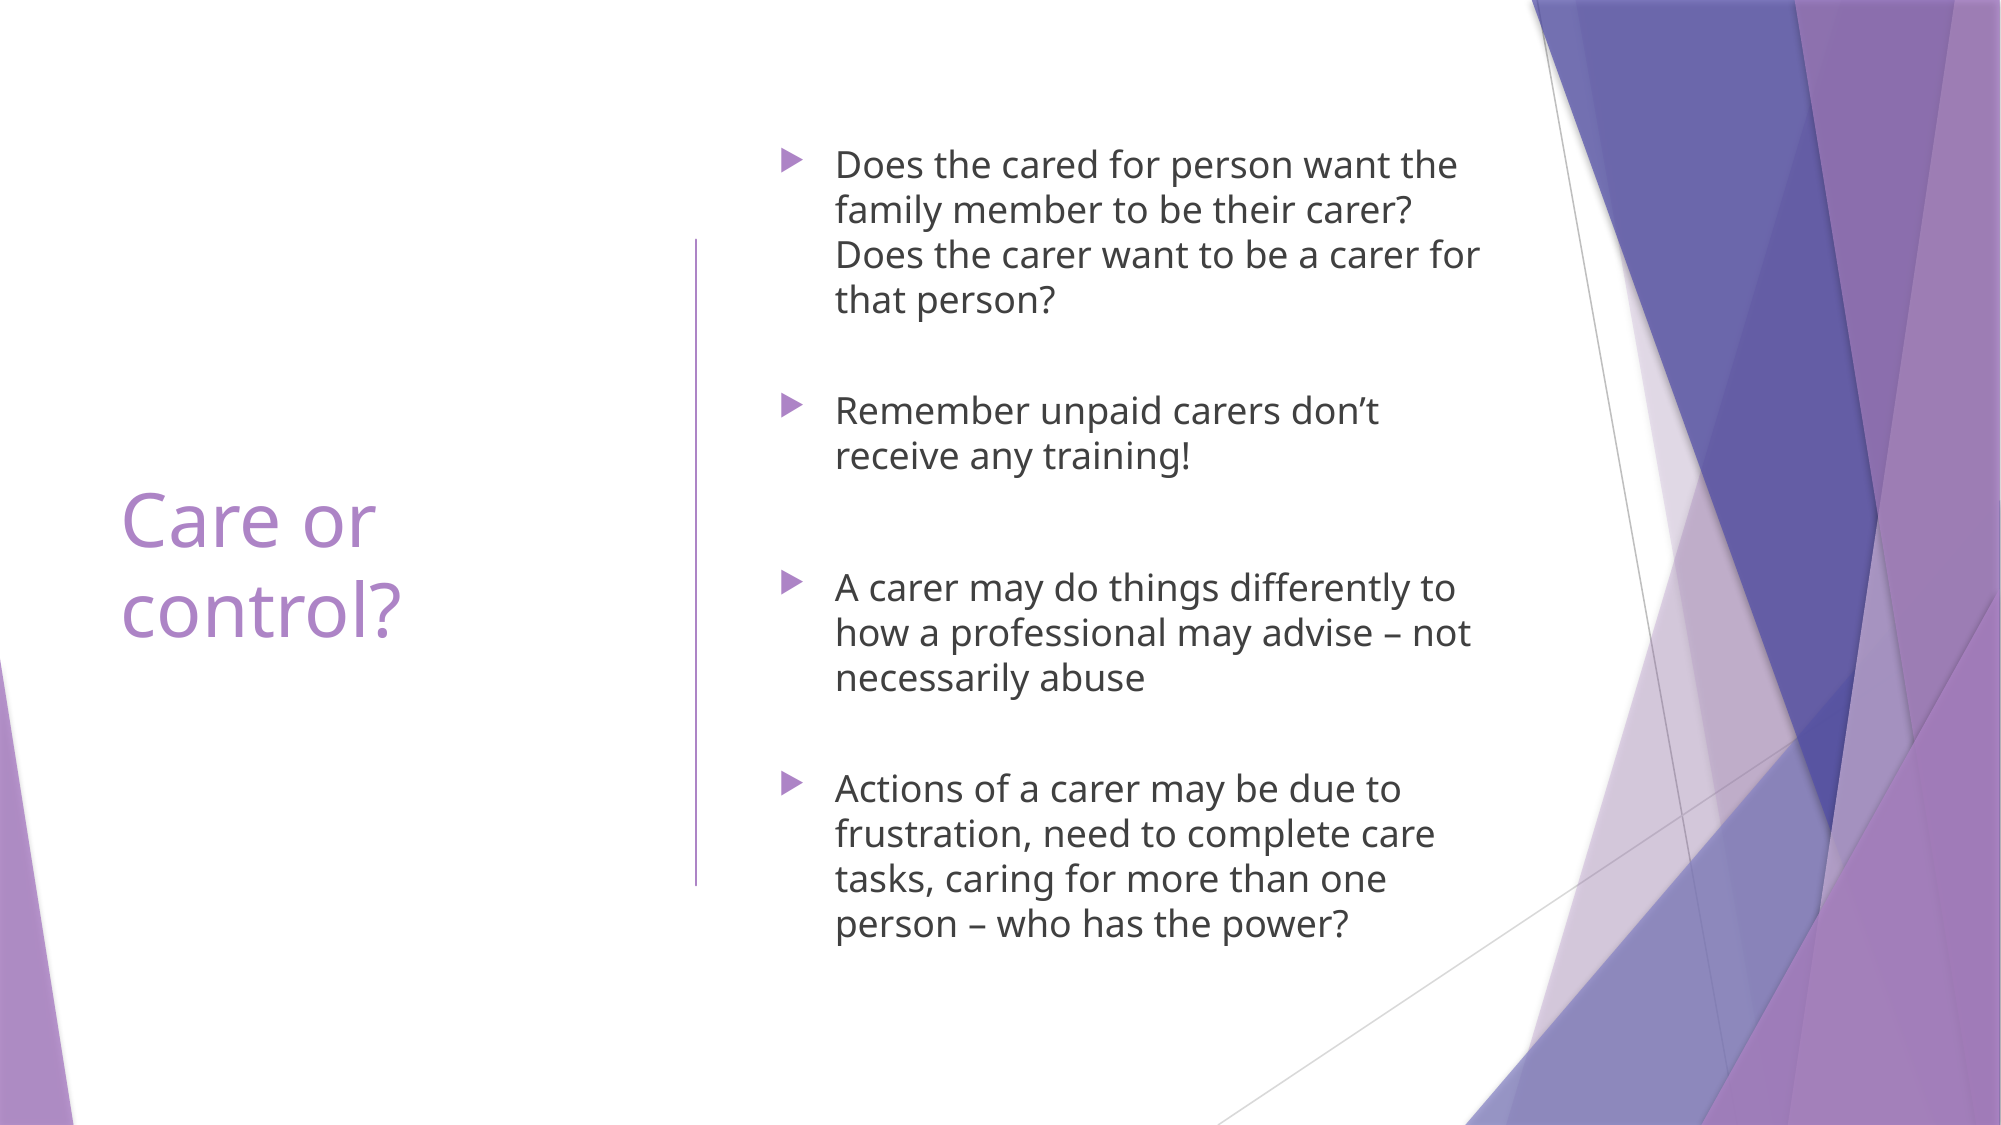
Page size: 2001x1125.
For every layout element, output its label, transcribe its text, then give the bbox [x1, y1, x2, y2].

list Does the cared for person want the family member to be their carer? Does the carer want to be a carer for that person? Remember unpaid carers don’t receive any training! A carer may do things differently to how a professional may advise – not necessarily abuse Actions of a carer may be due to frustration, need to complete care tasks, caring for more than one person – who has the power? [763, 133, 1522, 991]
title Care or control? [105, 133, 658, 991]
